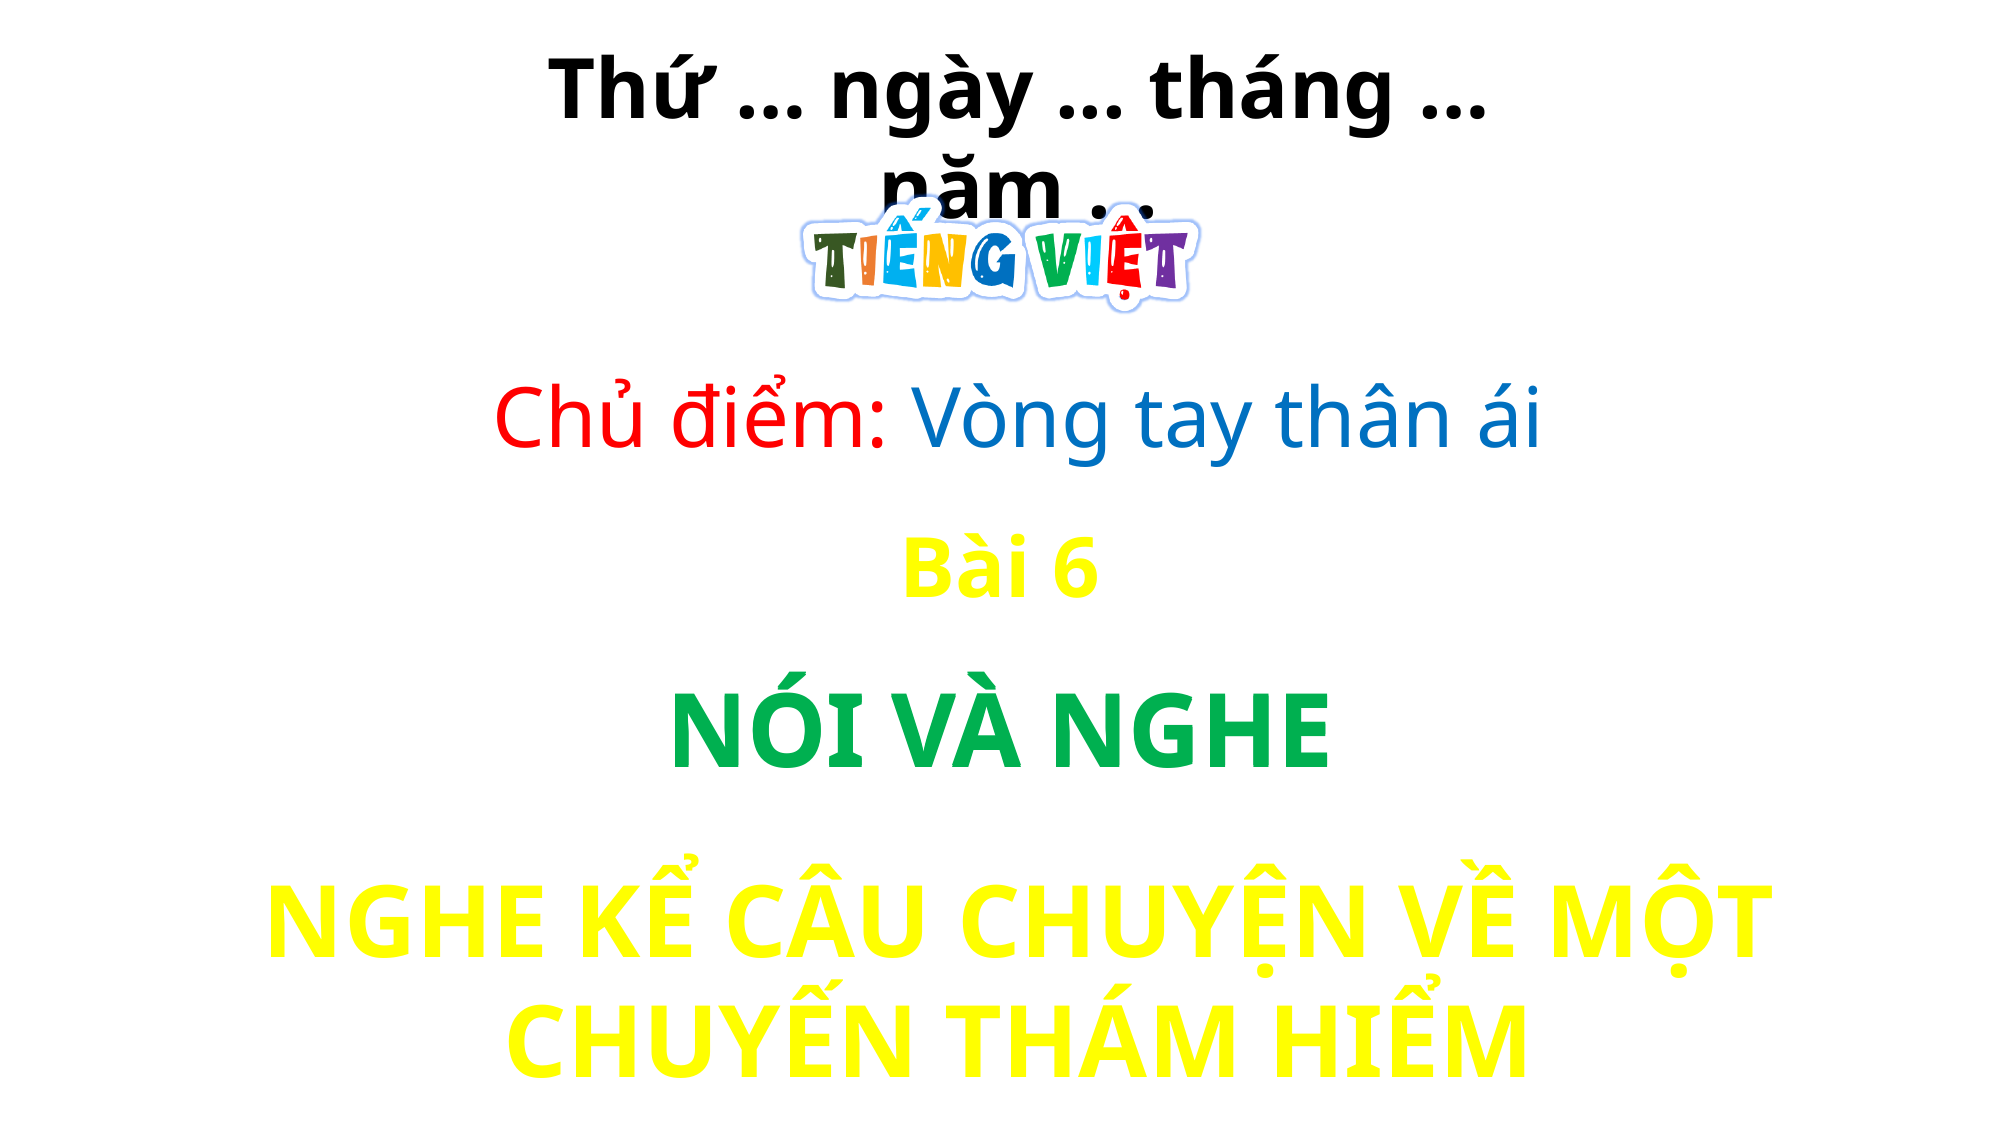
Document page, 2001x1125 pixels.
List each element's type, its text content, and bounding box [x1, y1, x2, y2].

text_box NGHE KỂ CÂU CHUYỆN VỀ MỘT CHUYẾN THÁM HIỂM [172, 850, 1865, 1105]
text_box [416, 357, 1621, 475]
picture [768, 187, 1232, 343]
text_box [458, 658, 1542, 797]
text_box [750, 507, 1250, 626]
text_box Thứ … ngày ... tháng … năm ... [477, 28, 1561, 243]
